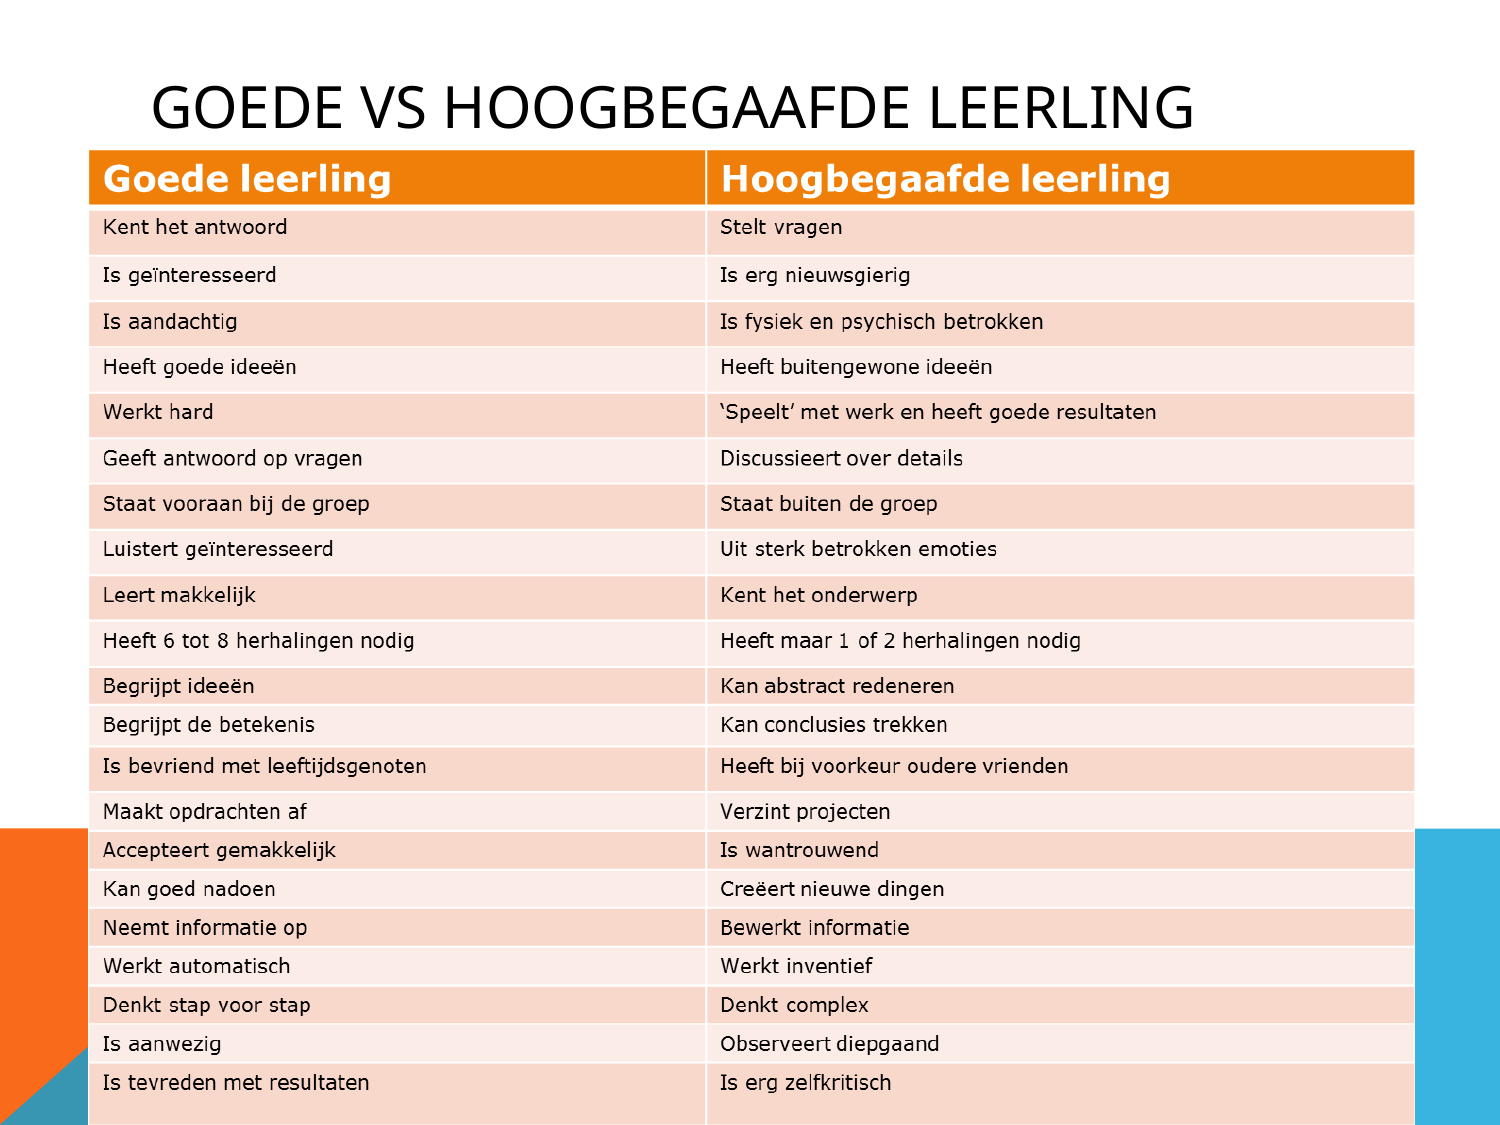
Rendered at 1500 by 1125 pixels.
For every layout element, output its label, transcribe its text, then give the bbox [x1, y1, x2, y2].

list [88, 144, 1416, 1125]
title Goede vs hoogbegaafde leerling [135, 60, 1369, 142]
